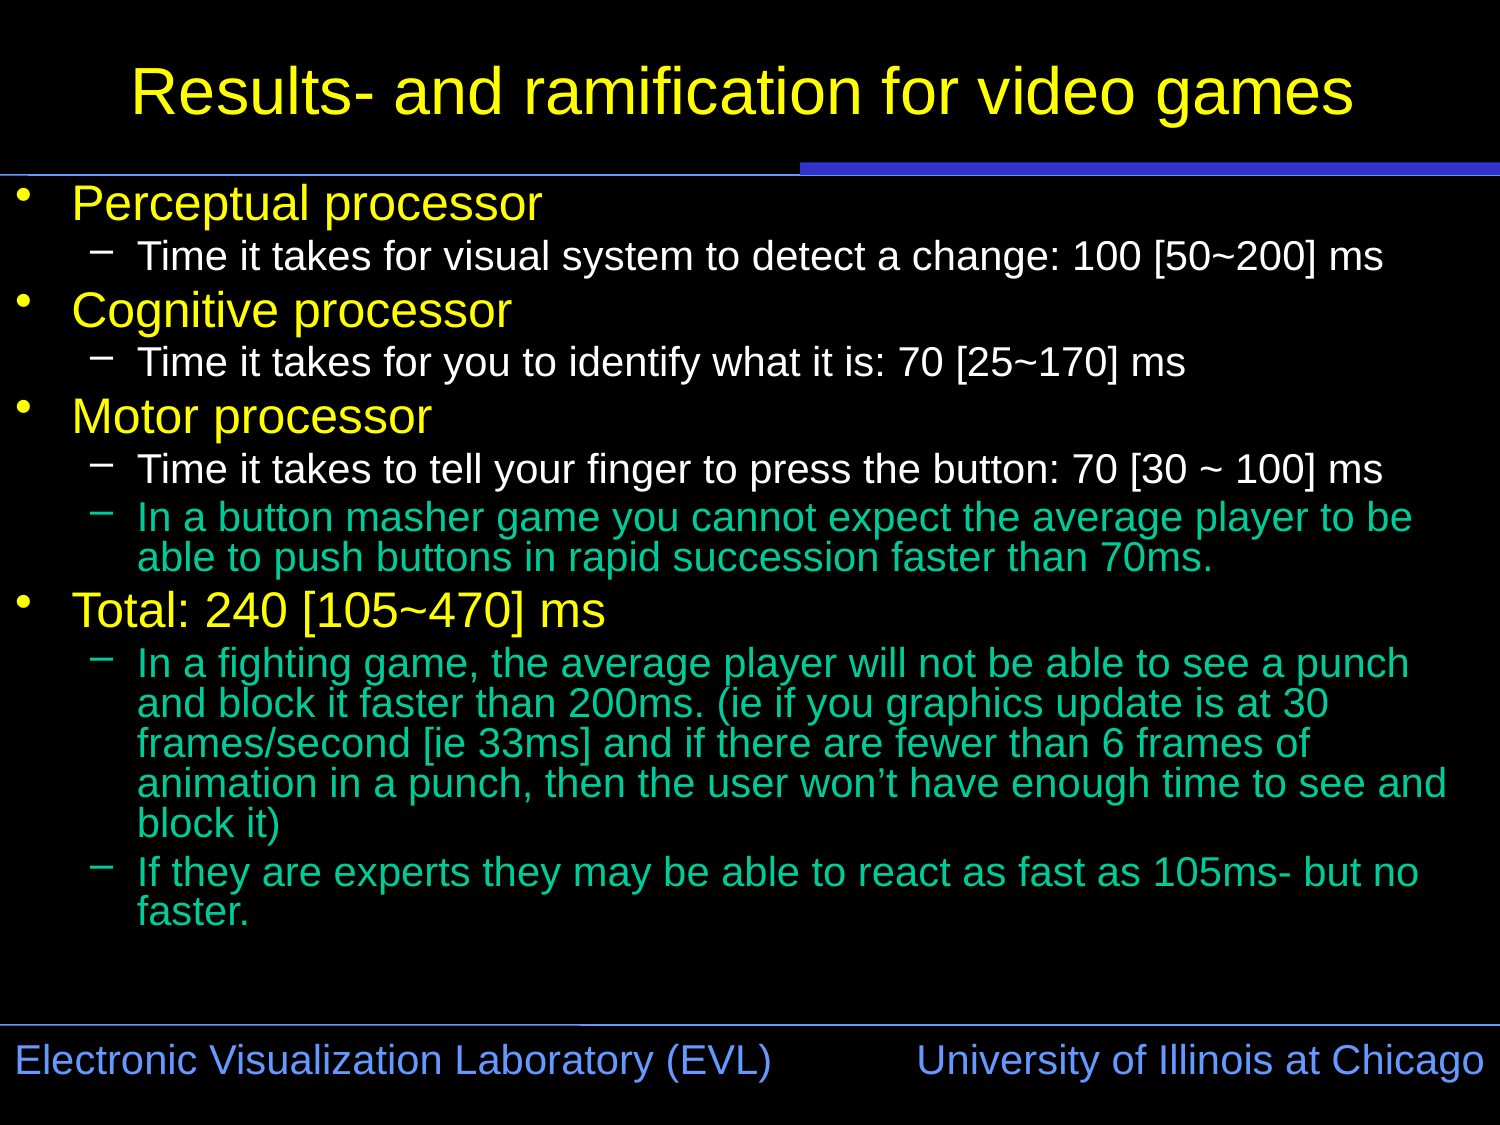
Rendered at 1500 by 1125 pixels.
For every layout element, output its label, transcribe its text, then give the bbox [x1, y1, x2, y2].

list Perceptual processor Time it takes for visual system to detect a change: 100 [50~200] ms Cognitive processor Time it takes for you to identify what it is: 70 [25~170] ms Motor processor Time it takes to tell your finger to press the button: 70 [30 ~ 100] ms In a button masher game you cannot expect the average player to be able to push buttons in rapid succession faster than 70ms. Total: 240 [105~470] ms In a fighting game, the average player will not be able to see a punch and block it faster than 200ms. (ie if you graphics update is at 30 frames/second [ie 33ms] and if there are fewer than 6 frames of animation in a punch, then the user won’t have enough time to see and block it) If they are experts they may be able to react as fast as 105ms- but no faster. [0, 174, 1500, 926]
title Results- and ramification for video games [62, 0, 1426, 174]
